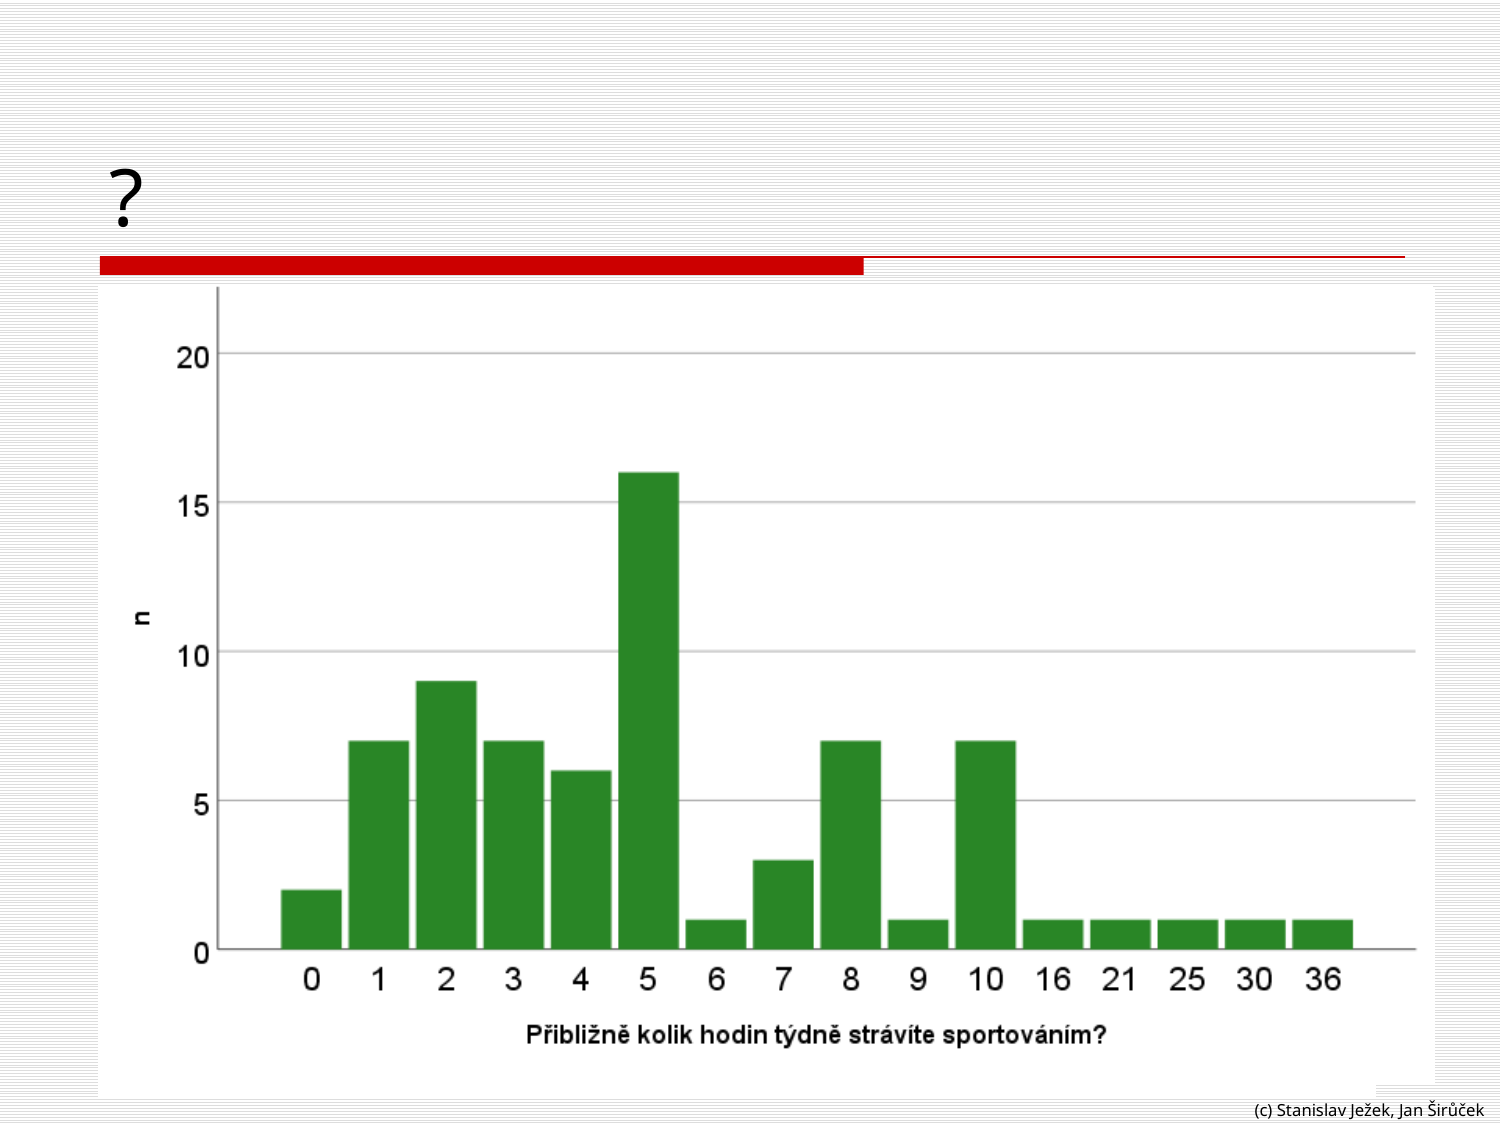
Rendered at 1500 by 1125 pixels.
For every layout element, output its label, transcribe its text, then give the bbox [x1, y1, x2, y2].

footer (c) Stanislav Ježek, Jan Širůček [1024, 1092, 1500, 1125]
picture [98, 284, 1435, 1098]
title ? [94, 50, 1407, 250]
